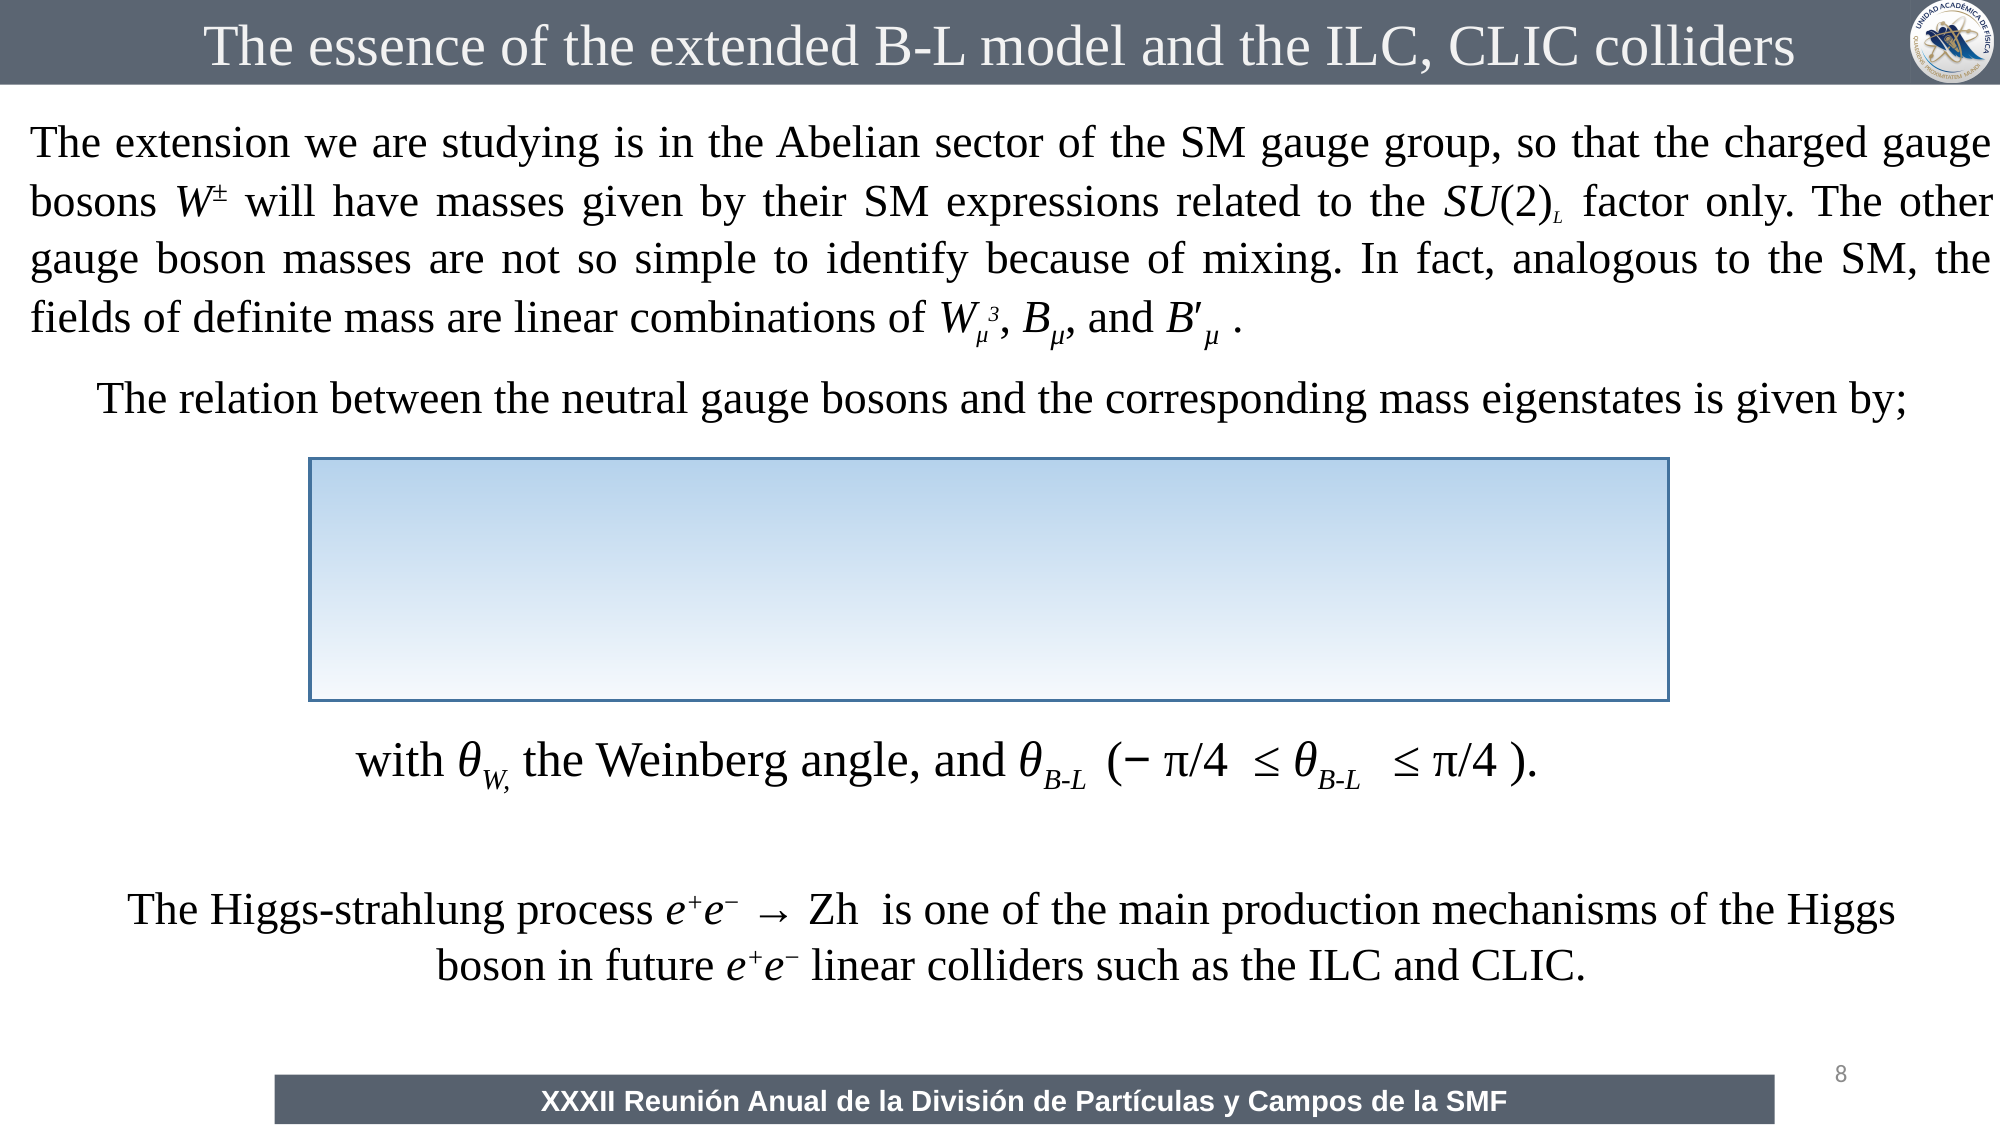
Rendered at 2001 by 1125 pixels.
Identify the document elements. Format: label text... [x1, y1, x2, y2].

text_box The essence of the extended B-L model and the ILC, CLIC colliders [0, 0, 2000, 85]
text_box The relation between the neutral gauge bosons and the corresponding mass eigenstates is given by; [81, 360, 2000, 431]
text_box [309, 457, 1669, 701]
slide_number 8 [1412, 1042, 1863, 1103]
text_box The extension we are studying is in the Abelian sector of the SM gauge group, so that the charged gauge bosons W± will have masses given by their SM expressions related to the SU(2)L factor only. The other gauge boson masses are not so simple to identify because of mixing. In fact, analogous to the SM, the fields of definite mass are linear combinations of Wμ3, Bμ, and B′µ . [15, 103, 2000, 358]
text_box The Higgs-strahlung process e+e− → Zh is one of the main production mechanisms of the Higgs boson in future e+e− linear colliders such as the ILC and CLIC. [71, 871, 1952, 997]
text_box XXXII Reunión Anual de la División de Partículas y Campos de la SMF [274, 1074, 1775, 1125]
text_box with θW, the Weinberg angle, and θB-L (− π/4 ≤ θB-L ≤ π/4 ). [340, 719, 1567, 803]
picture [1910, 0, 1994, 83]
